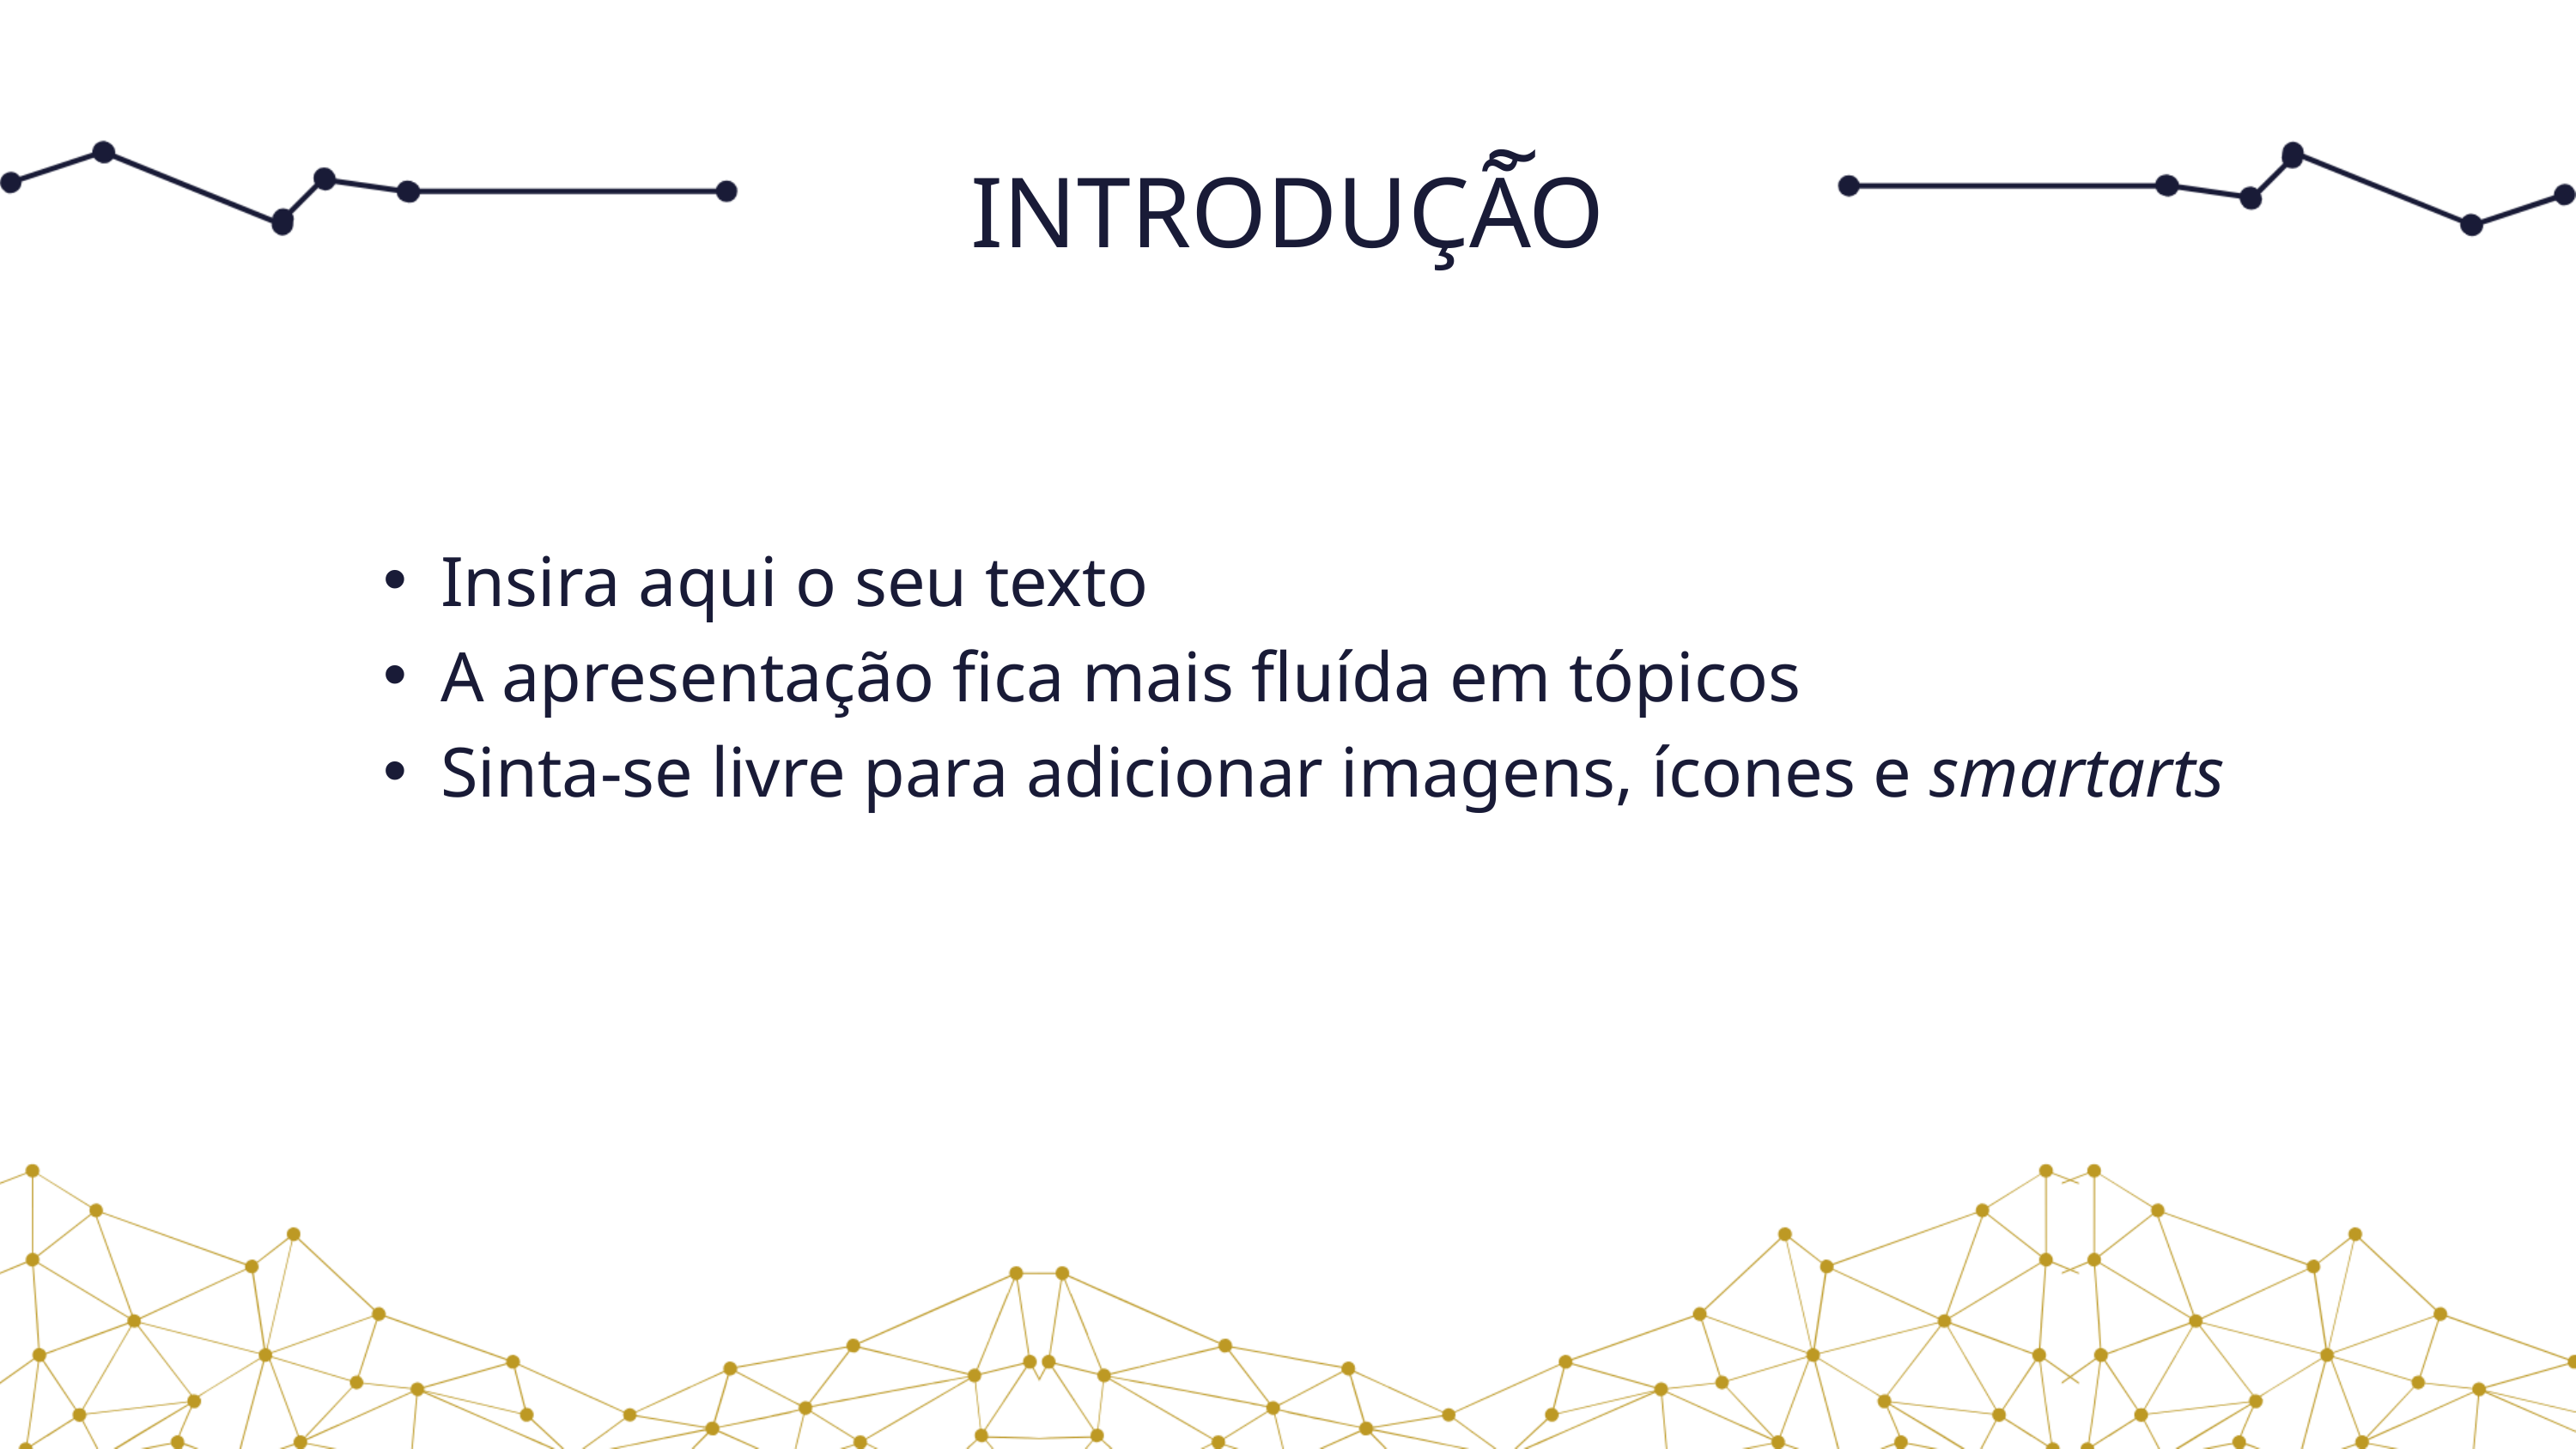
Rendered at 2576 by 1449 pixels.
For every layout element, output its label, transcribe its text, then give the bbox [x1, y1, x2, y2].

text_box Insira aqui o seu texto A apresentação fica mais fluída em tópicos Sinta-se livre para adicionar imagens, ícones e smartarts [325, 524, 2397, 811]
picture [0, 0, 2576, 307]
picture [0, 1142, 2576, 1449]
